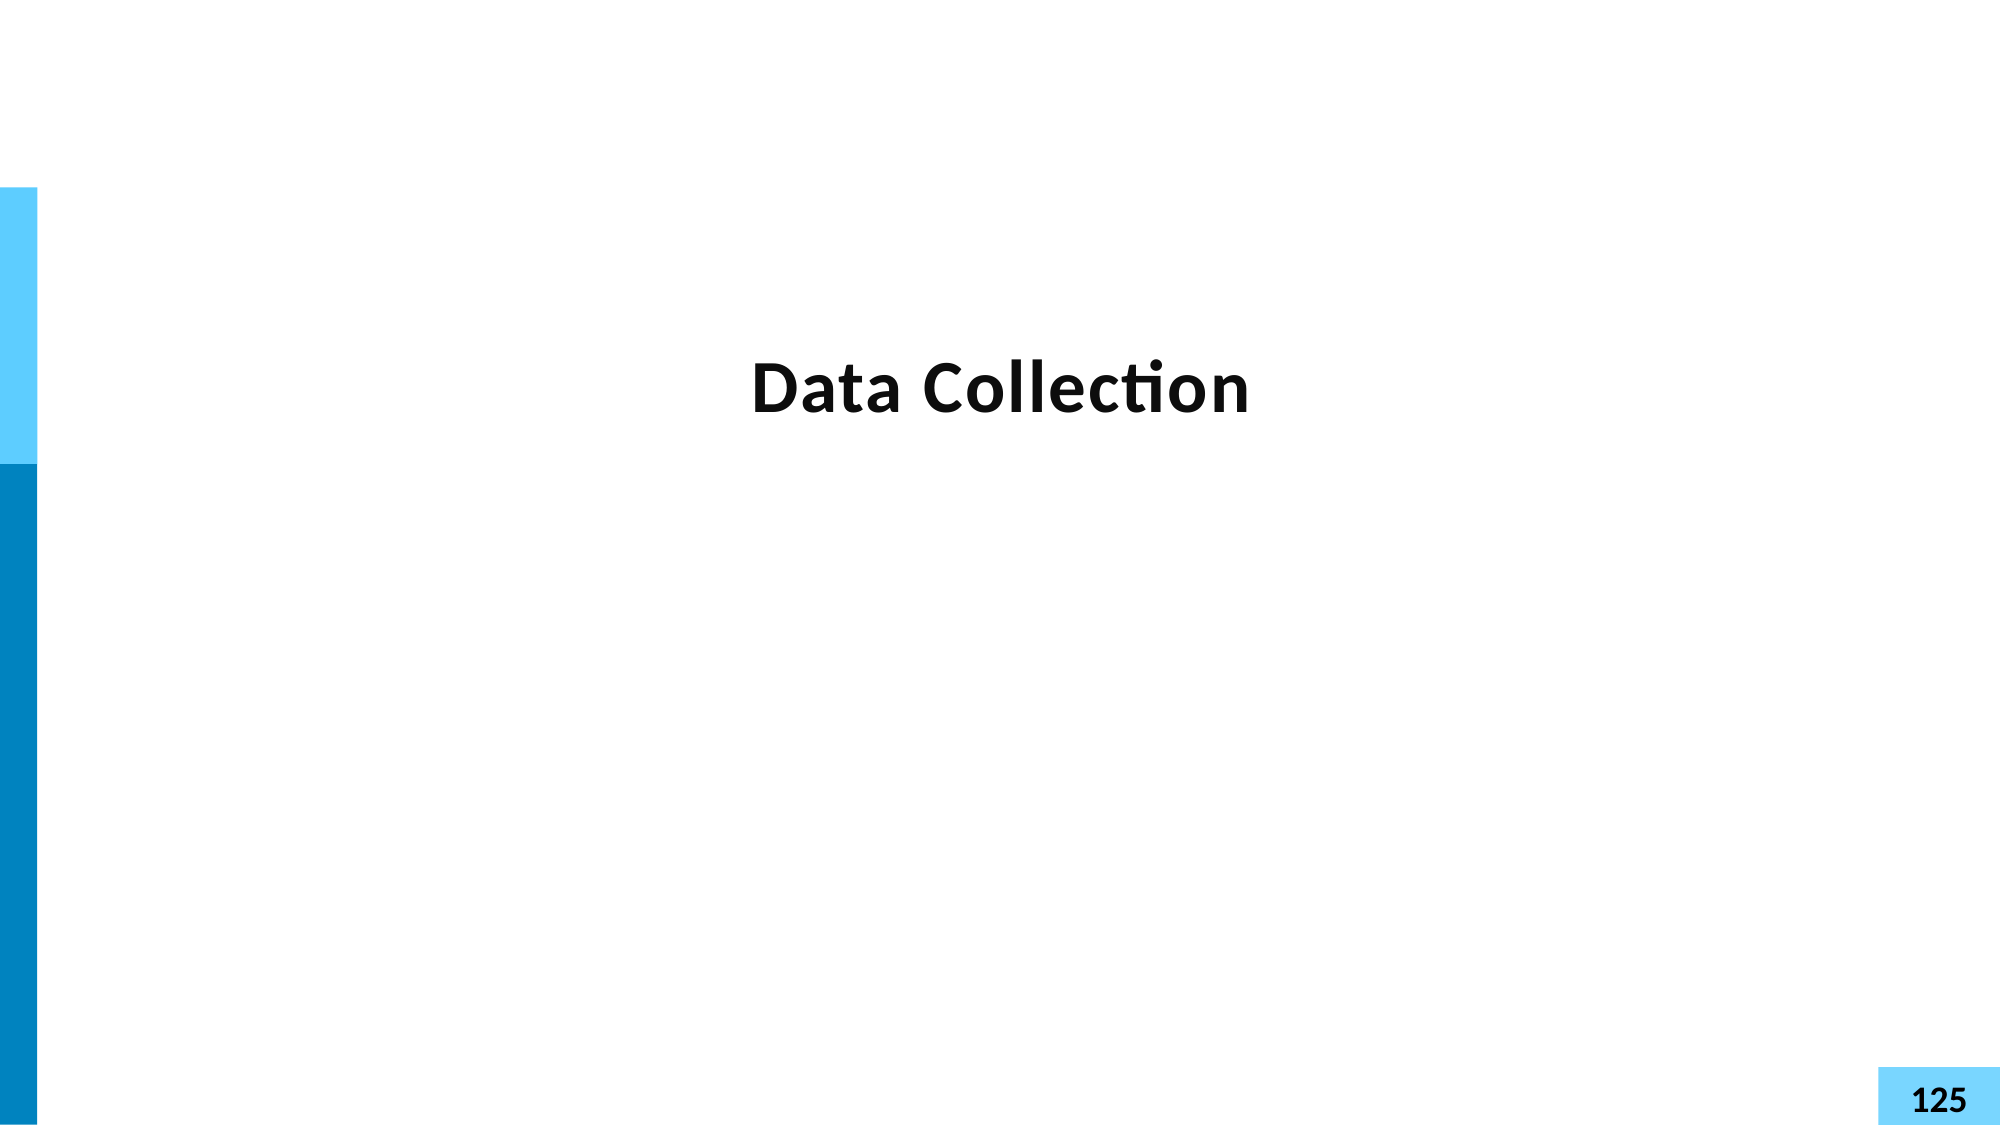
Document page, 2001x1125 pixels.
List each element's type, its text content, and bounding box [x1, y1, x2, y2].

title Data Collection [98, 258, 1904, 524]
